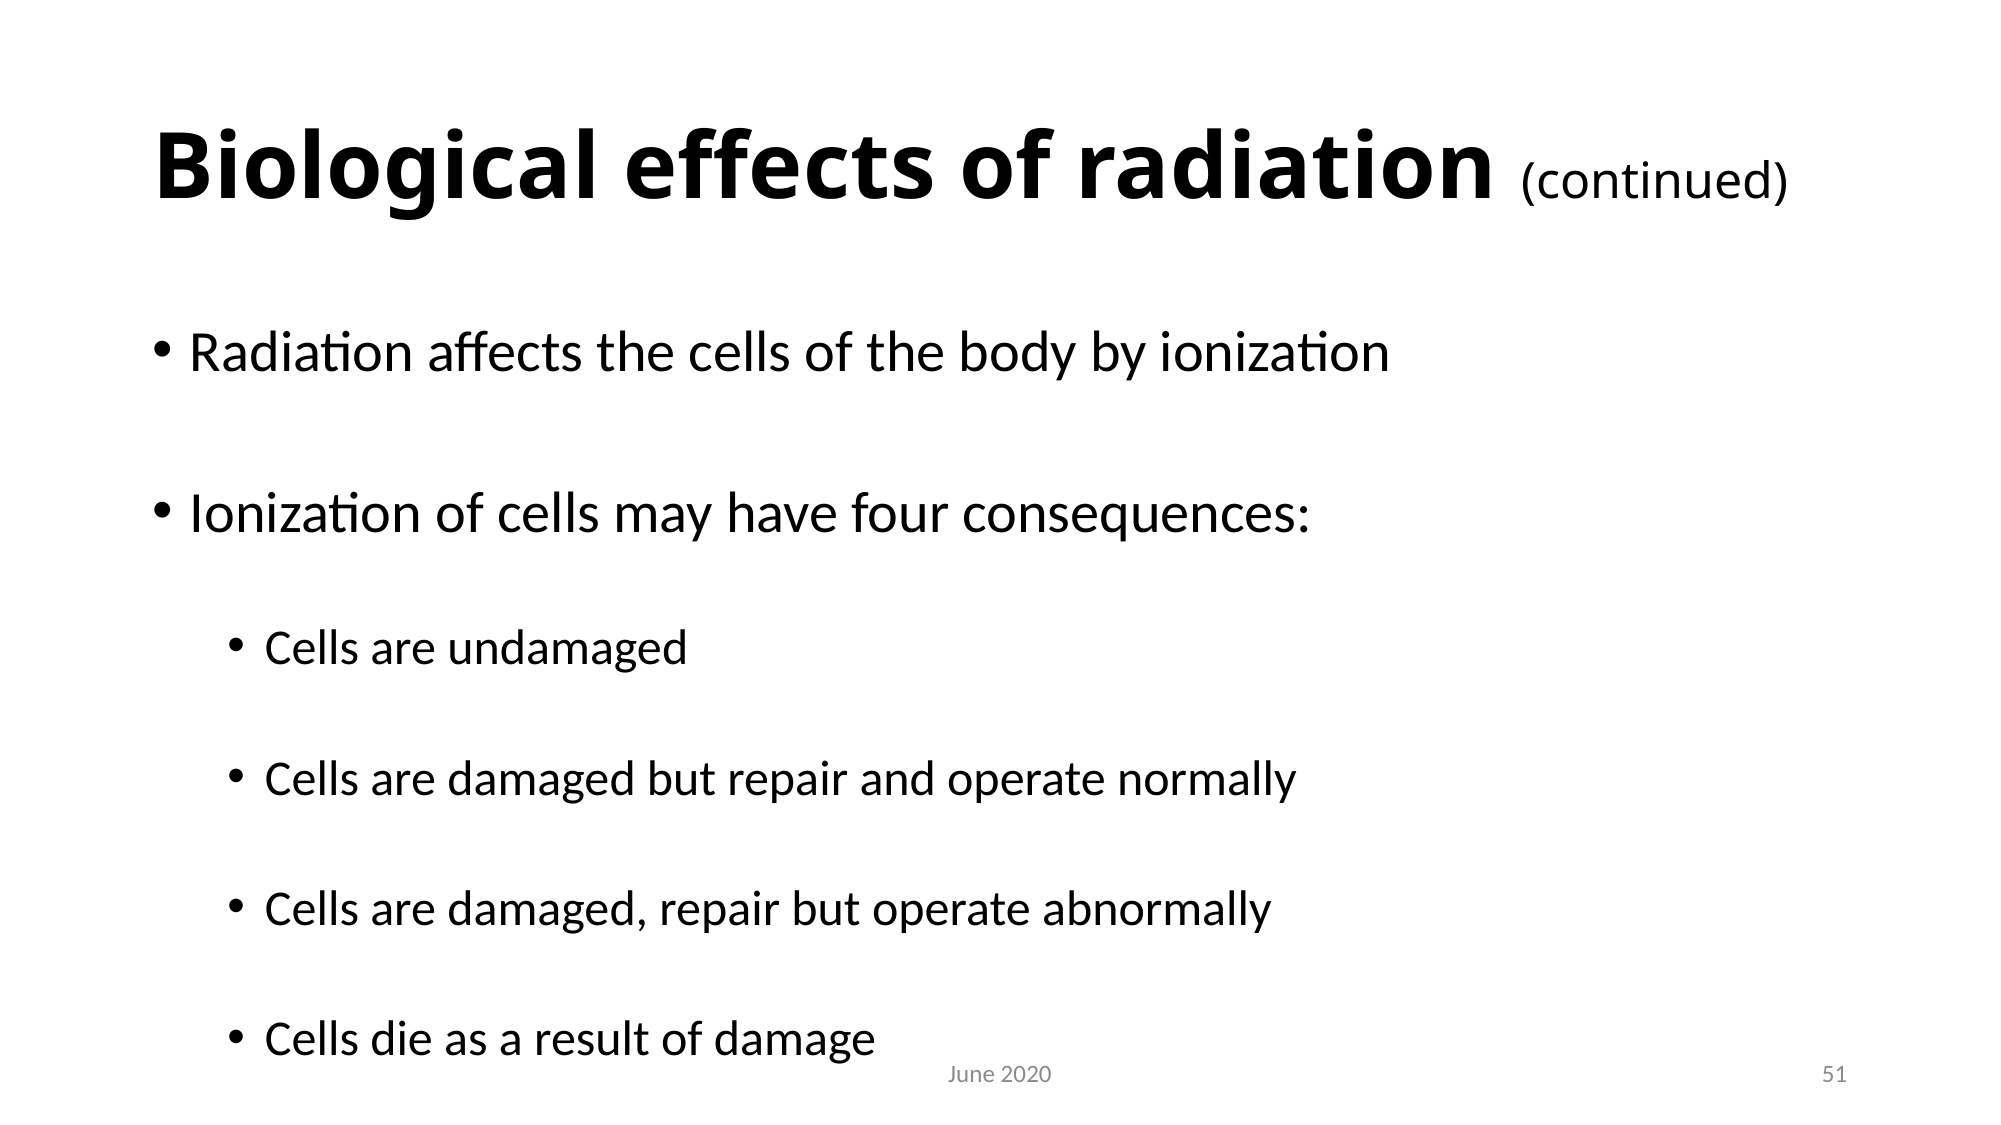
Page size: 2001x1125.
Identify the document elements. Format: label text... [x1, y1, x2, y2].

footer June 2020 [662, 1042, 1338, 1103]
list Radiation affects the cells of the body by ionization Ionization of cells may have four consequences: Cells are undamaged Cells are damaged but repair and operate normally Cells are damaged, repair but operate abnormally Cells die as a result of damage [137, 236, 1834, 1080]
slide_number 51 [1412, 1042, 1863, 1103]
title Biological effects of radiation (continued) [137, 59, 1863, 278]
